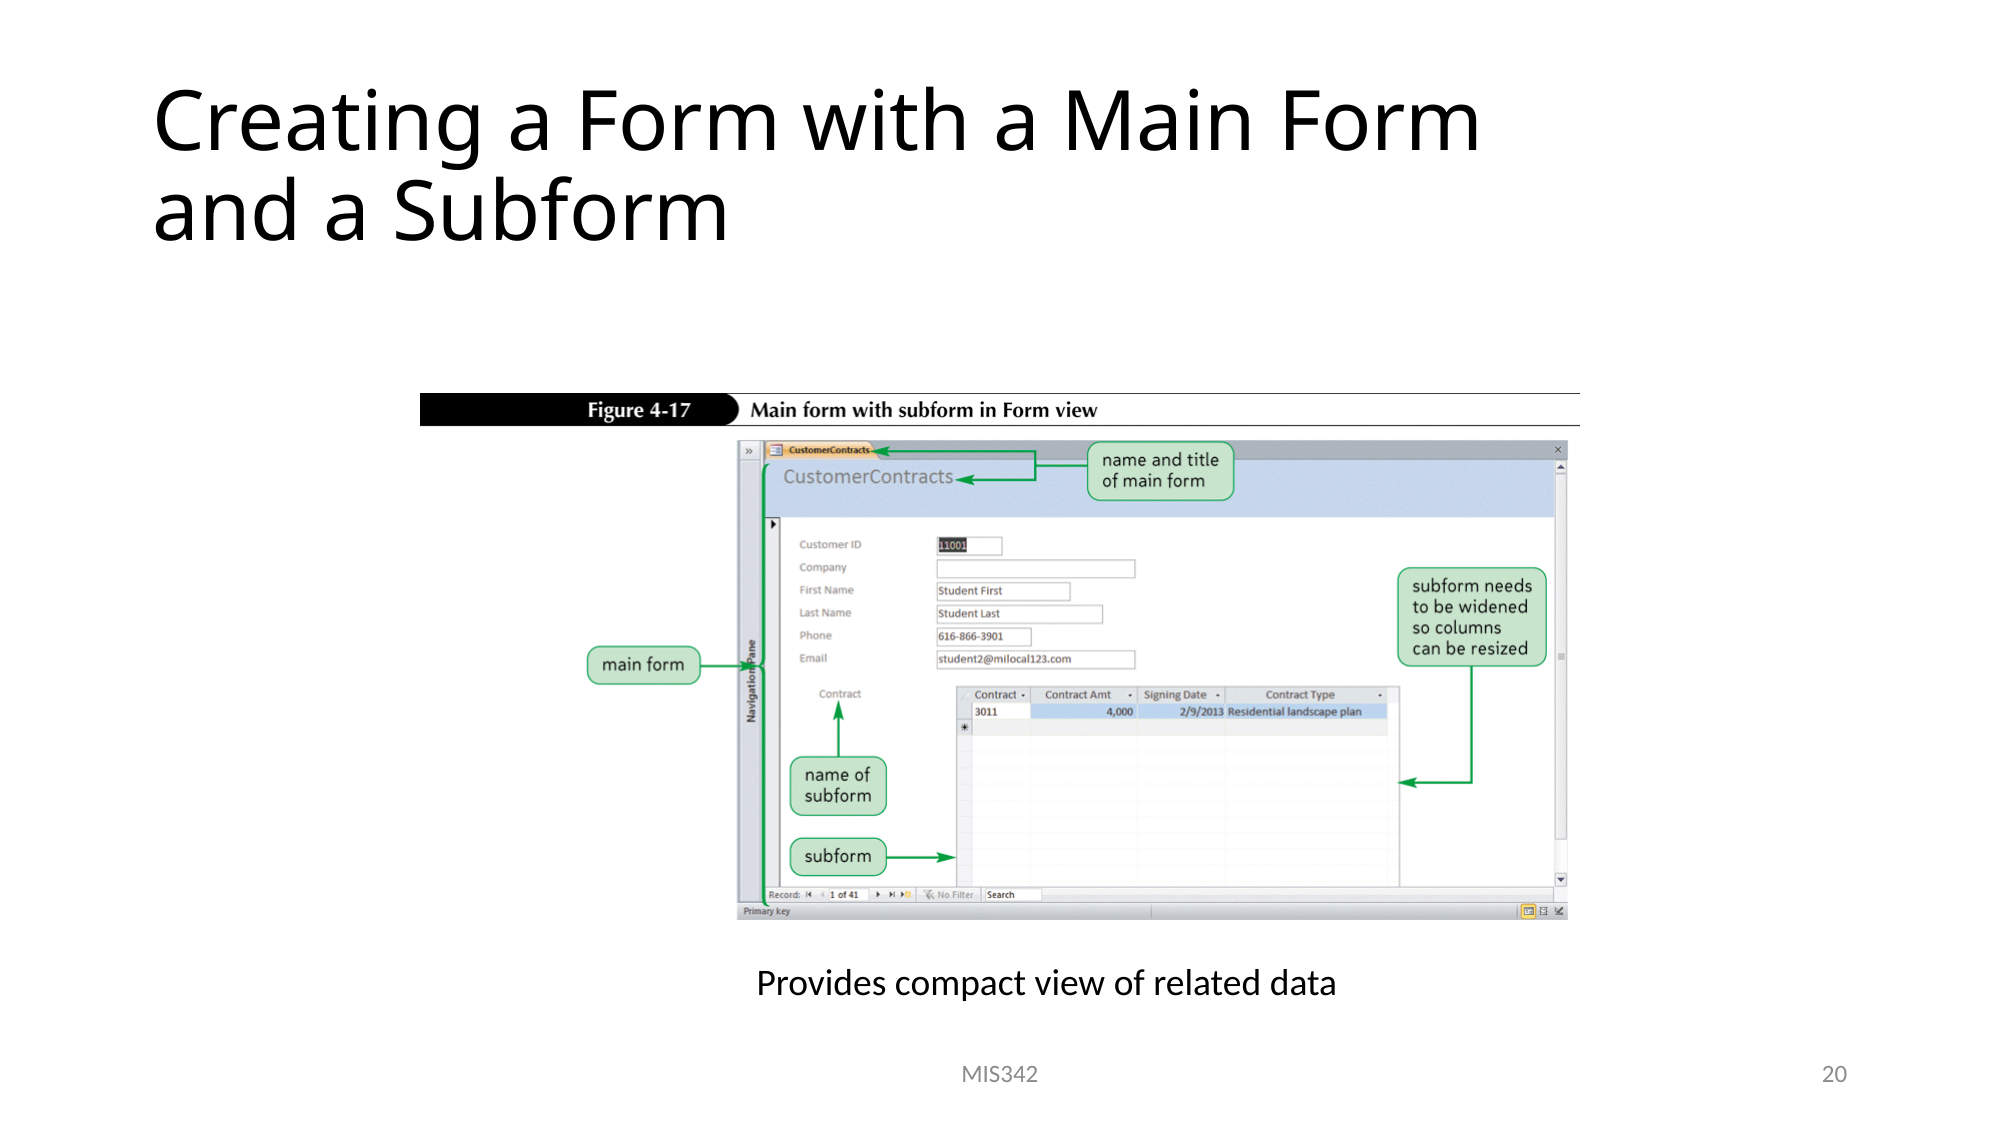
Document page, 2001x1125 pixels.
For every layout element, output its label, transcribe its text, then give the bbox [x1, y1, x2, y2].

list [420, 393, 1580, 920]
footer MIS342 [662, 1042, 1338, 1103]
title Creating a Form with a Main Form and a Subform [137, 59, 1863, 278]
text_box Provides compact view of related data [741, 950, 1353, 1011]
slide_number 20 [1412, 1042, 1863, 1103]
